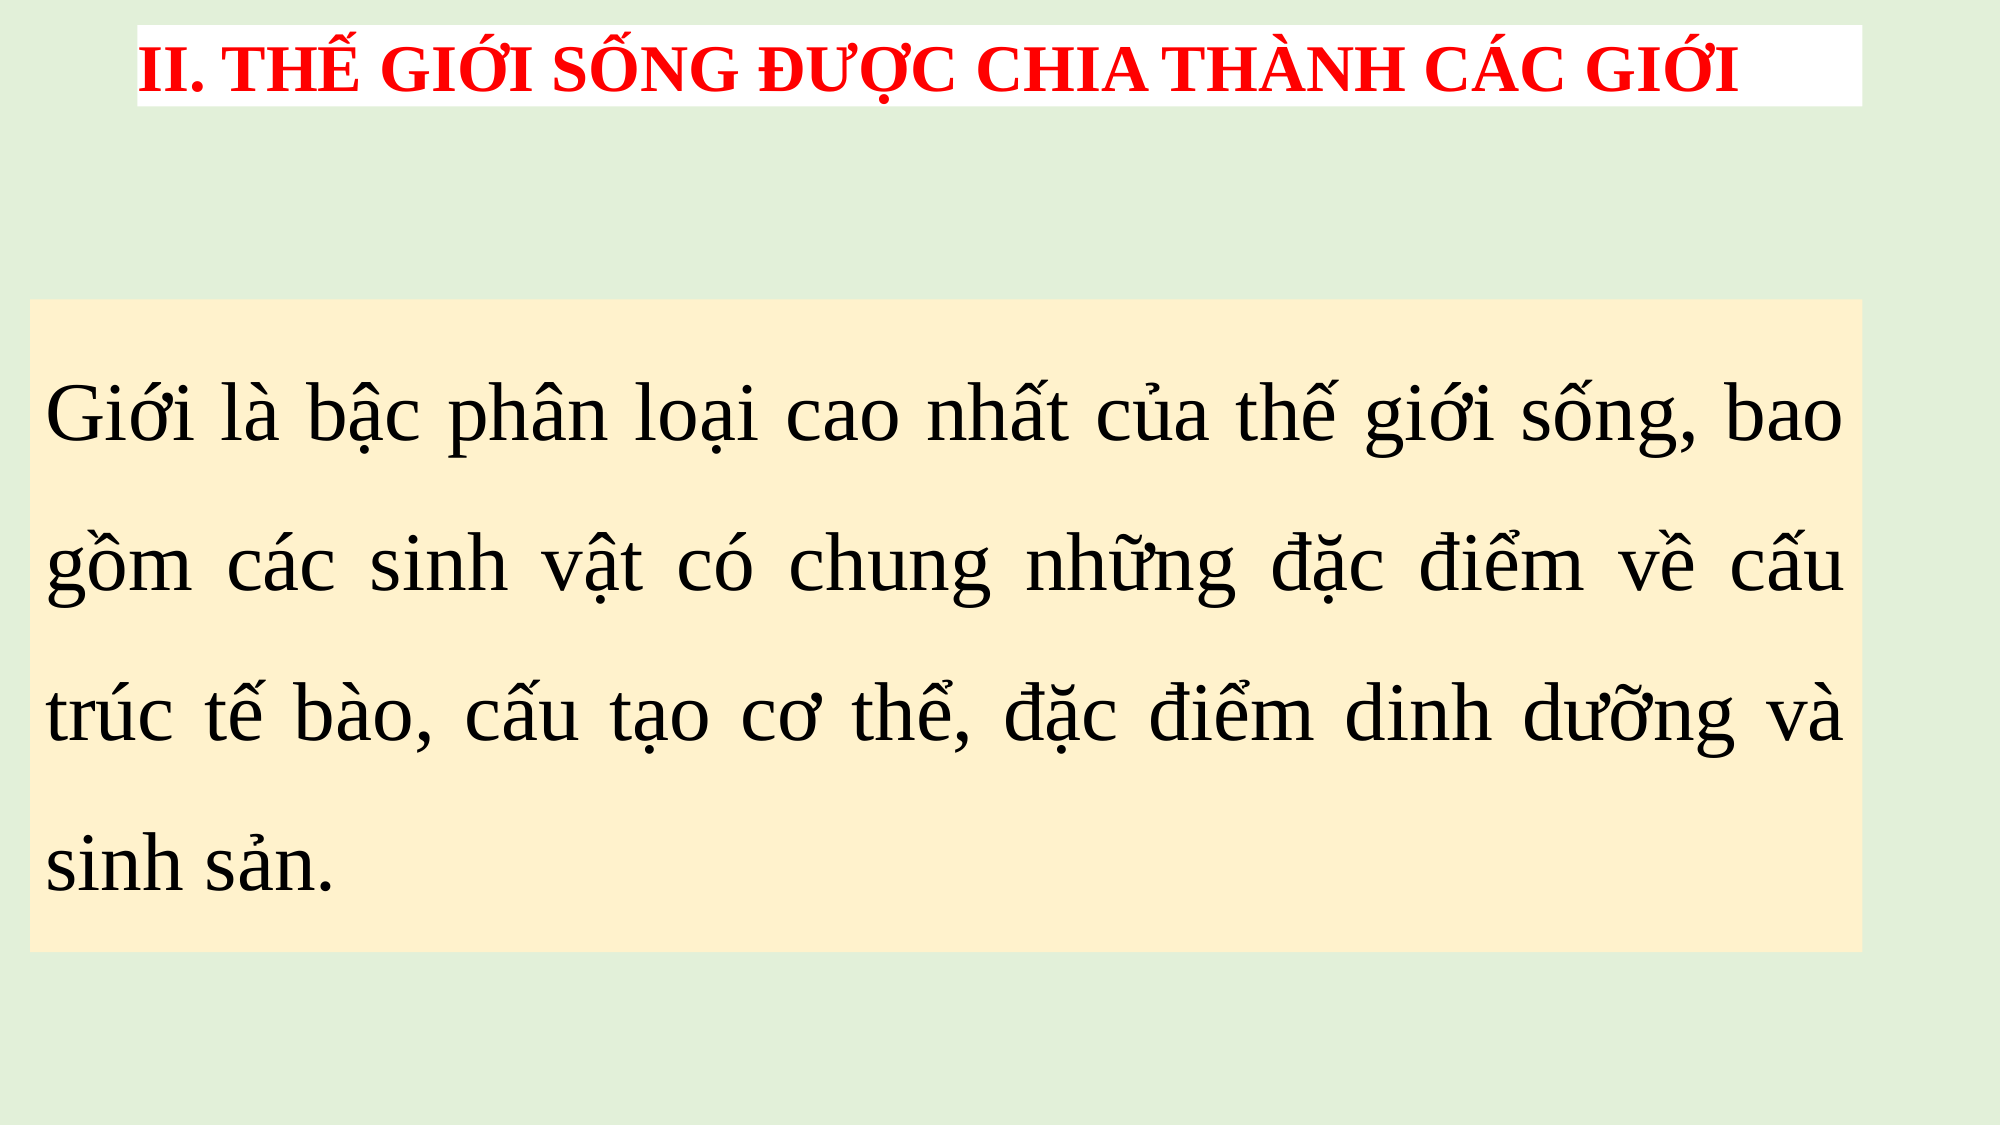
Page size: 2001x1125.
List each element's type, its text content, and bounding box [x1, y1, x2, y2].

list Giới là bậc phân loại cao nhất của thế giới sống, bao gồm các sinh vật có chung những đặc điểm về cấu trúc tế bào, cấu tạo cơ thể, đặc điểm dinh dưỡng và sinh sản. [30, 299, 1863, 953]
title II. THẾ GIỚI SỐNG ĐƯỢC CHIA THÀNH CÁC GIỚI [137, 25, 1863, 107]
